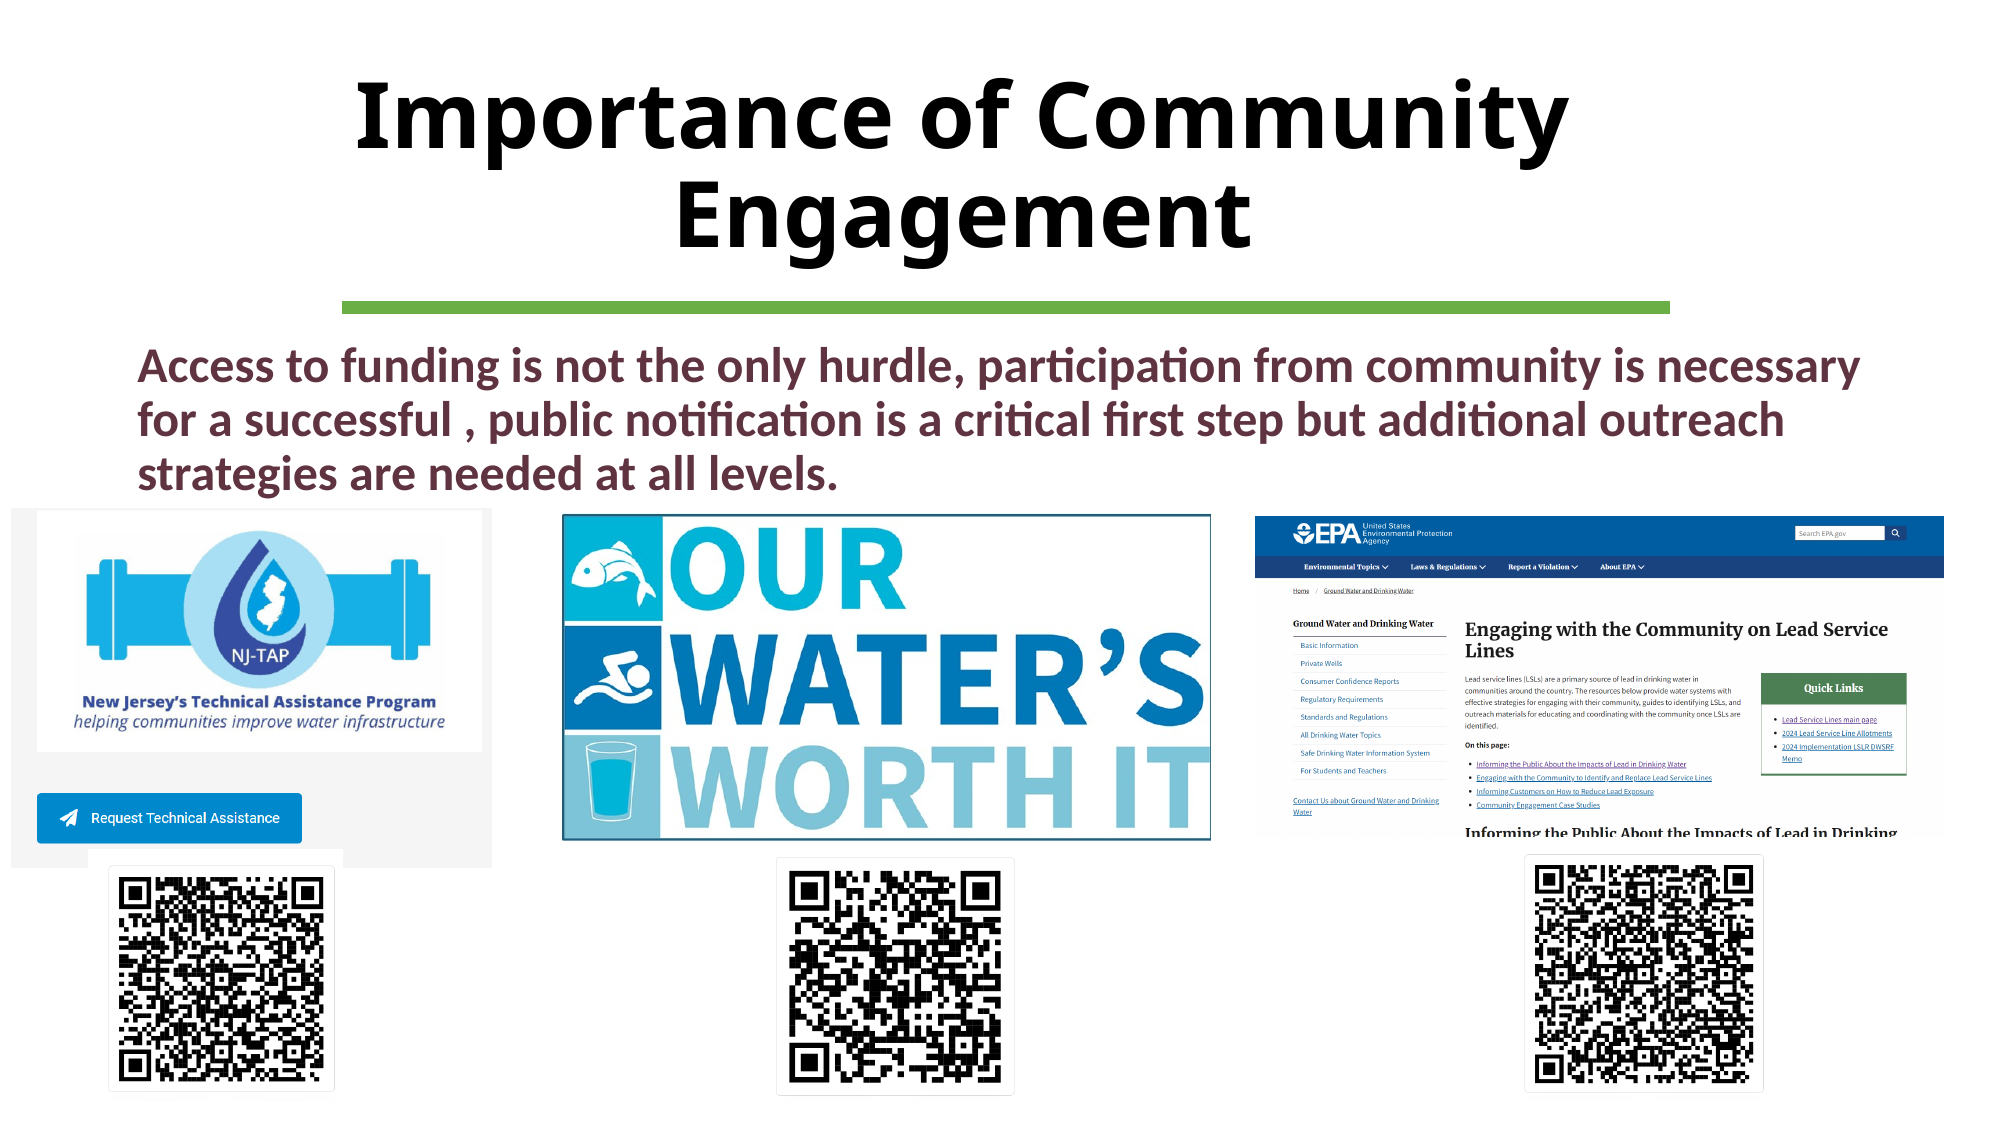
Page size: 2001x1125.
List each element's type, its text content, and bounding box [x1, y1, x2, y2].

title Importance of Community Engagement [88, 60, 1839, 278]
text_box Access to funding is not the only hurdle, participation from community is necessary for a successful , public notification is a critical first step but additional outreach strategies are needed at all levels. [122, 367, 1915, 590]
picture [561, 512, 1212, 841]
picture [763, 852, 1019, 1101]
picture [11, 507, 493, 1101]
picture [1501, 849, 1775, 1102]
picture [1254, 516, 1944, 837]
